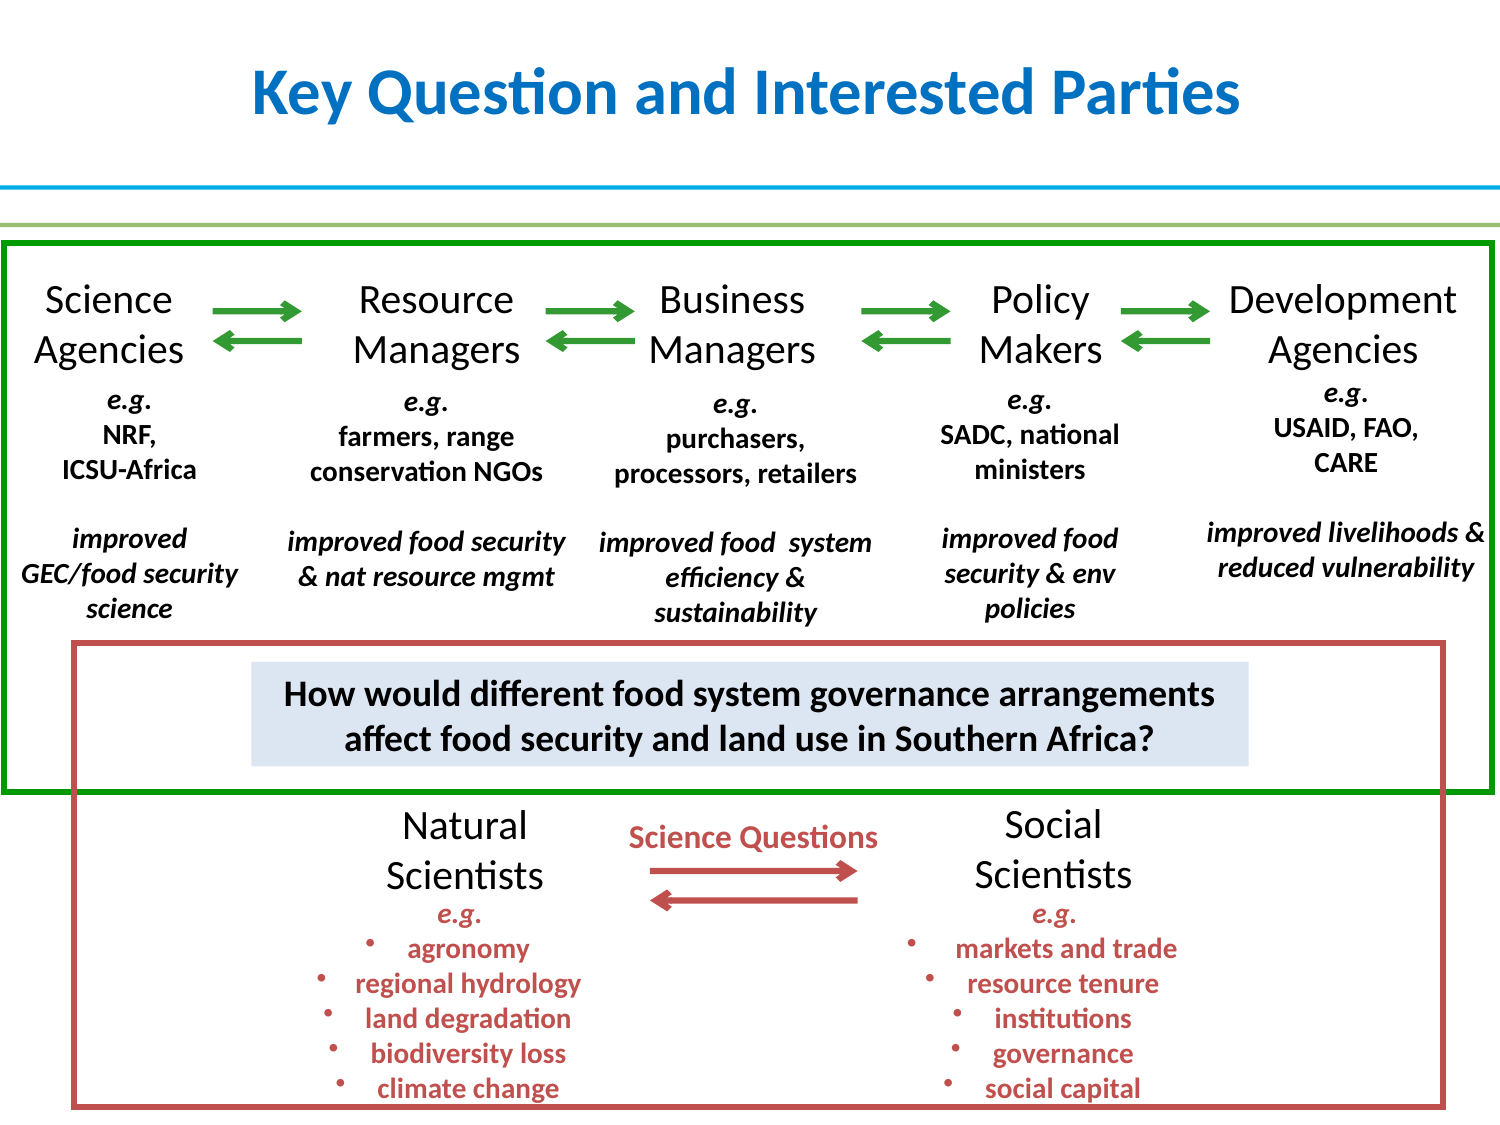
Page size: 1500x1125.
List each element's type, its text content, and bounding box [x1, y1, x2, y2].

text_box e.g. markets and trade resource tenure institutions governance social capital [854, 887, 1256, 1112]
text_box [545, 304, 635, 319]
text_box [4, 243, 1492, 792]
text_box Science Agencies [0, 264, 220, 372]
text_box [1120, 304, 1211, 319]
text_box e.g. NRF, ICSU-Africa improved GEC/food security science [0, 372, 261, 633]
text_box Key Question and Interested Parties [92, 40, 1403, 136]
text_box [861, 333, 951, 349]
text_box How would different food system governance arrangements affect food security and land use in Southern Africa? [251, 661, 1249, 767]
text_box [649, 893, 854, 908]
text_box [212, 333, 302, 349]
text_box e.g. agronomy regional hydrology land degradation biodiversity loss climate change [301, 887, 619, 1112]
text_box [212, 304, 302, 319]
text_box Natural Scientists [326, 790, 604, 887]
text_box [861, 304, 951, 319]
text_box [73, 643, 1443, 1108]
text_box Science Questions [530, 807, 977, 863]
text_box Social Scientists [913, 789, 1194, 887]
text_box [649, 863, 858, 879]
text_box e.g. USAID, FAO, CARE improved livelihoods & reduced vulnerability [1182, 365, 1500, 591]
text_box [1120, 333, 1211, 349]
text_box e.g. purchasers, processors, retailers improved food system efficiency & sustainability [582, 376, 890, 637]
text_box Resource Managers [320, 264, 553, 375]
text_box Policy Makers [941, 264, 1140, 372]
text_box e.g. SADC, national ministers improved food security & env policies [889, 372, 1172, 633]
text_box e.g. farmers, range conservation NGOs improved food security & nat resource mgmt [269, 375, 584, 600]
text_box [545, 333, 635, 349]
text_box Business Managers [616, 264, 849, 376]
text_box Development Agencies [1183, 264, 1500, 380]
